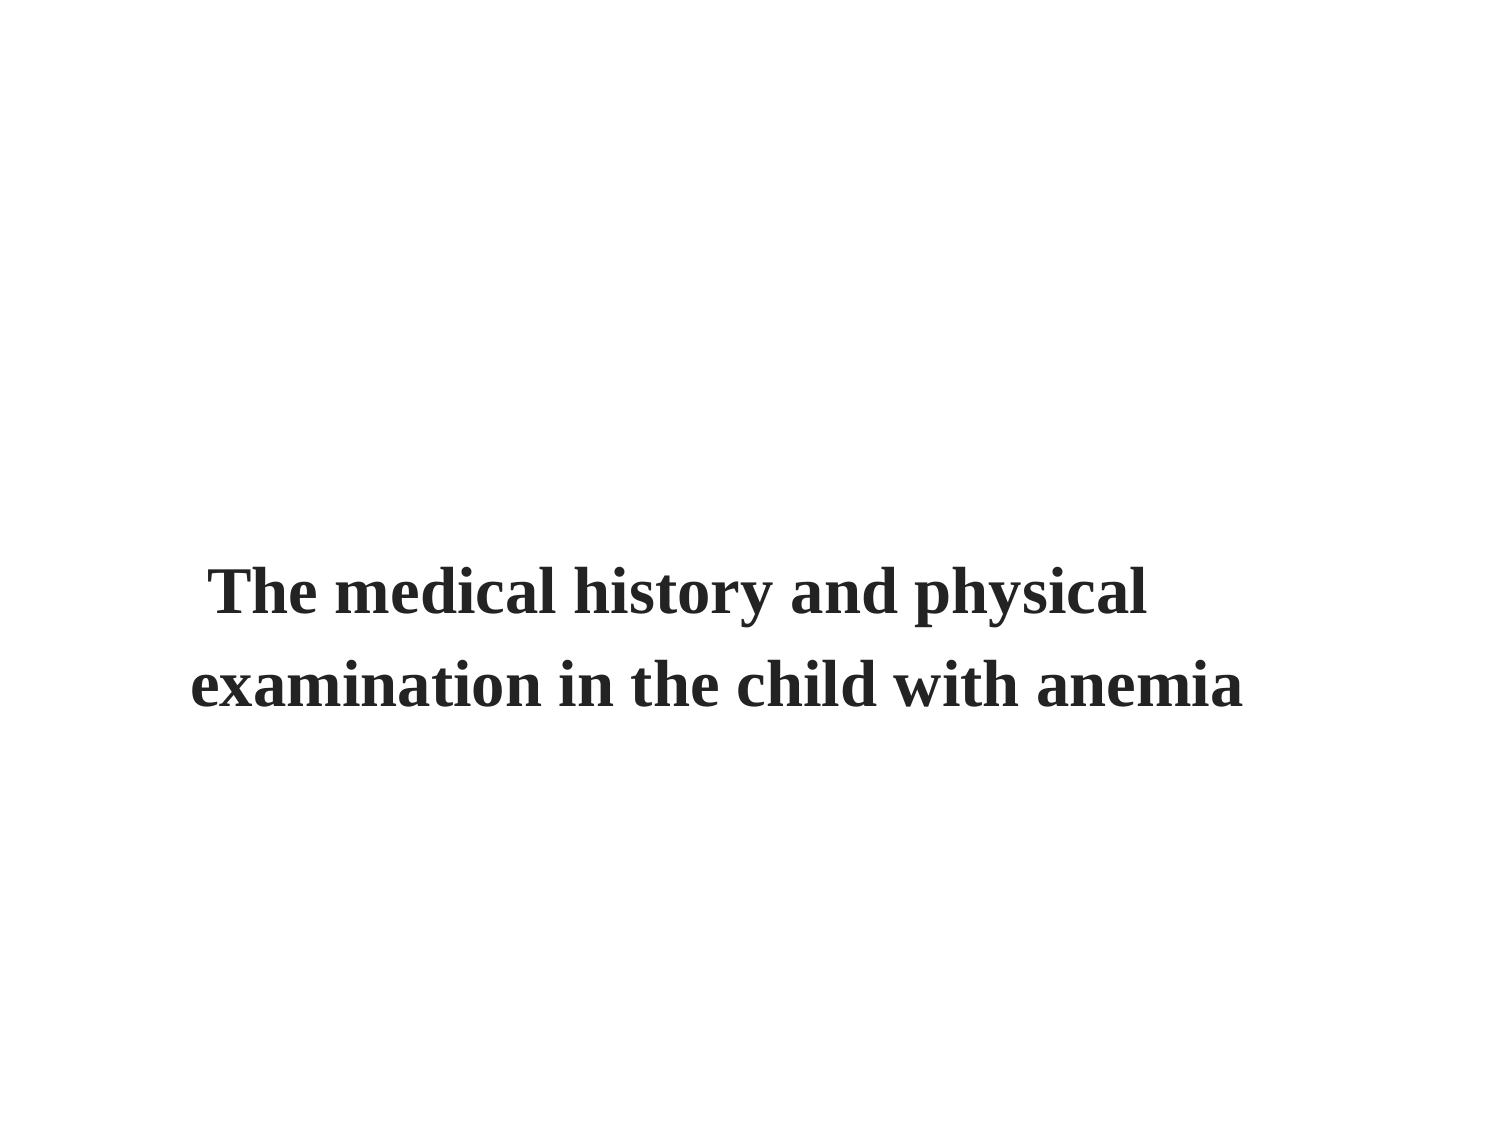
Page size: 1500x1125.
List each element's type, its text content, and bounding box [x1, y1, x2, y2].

list The medical history and physical examination in the child with anemia [41, 538, 1392, 870]
